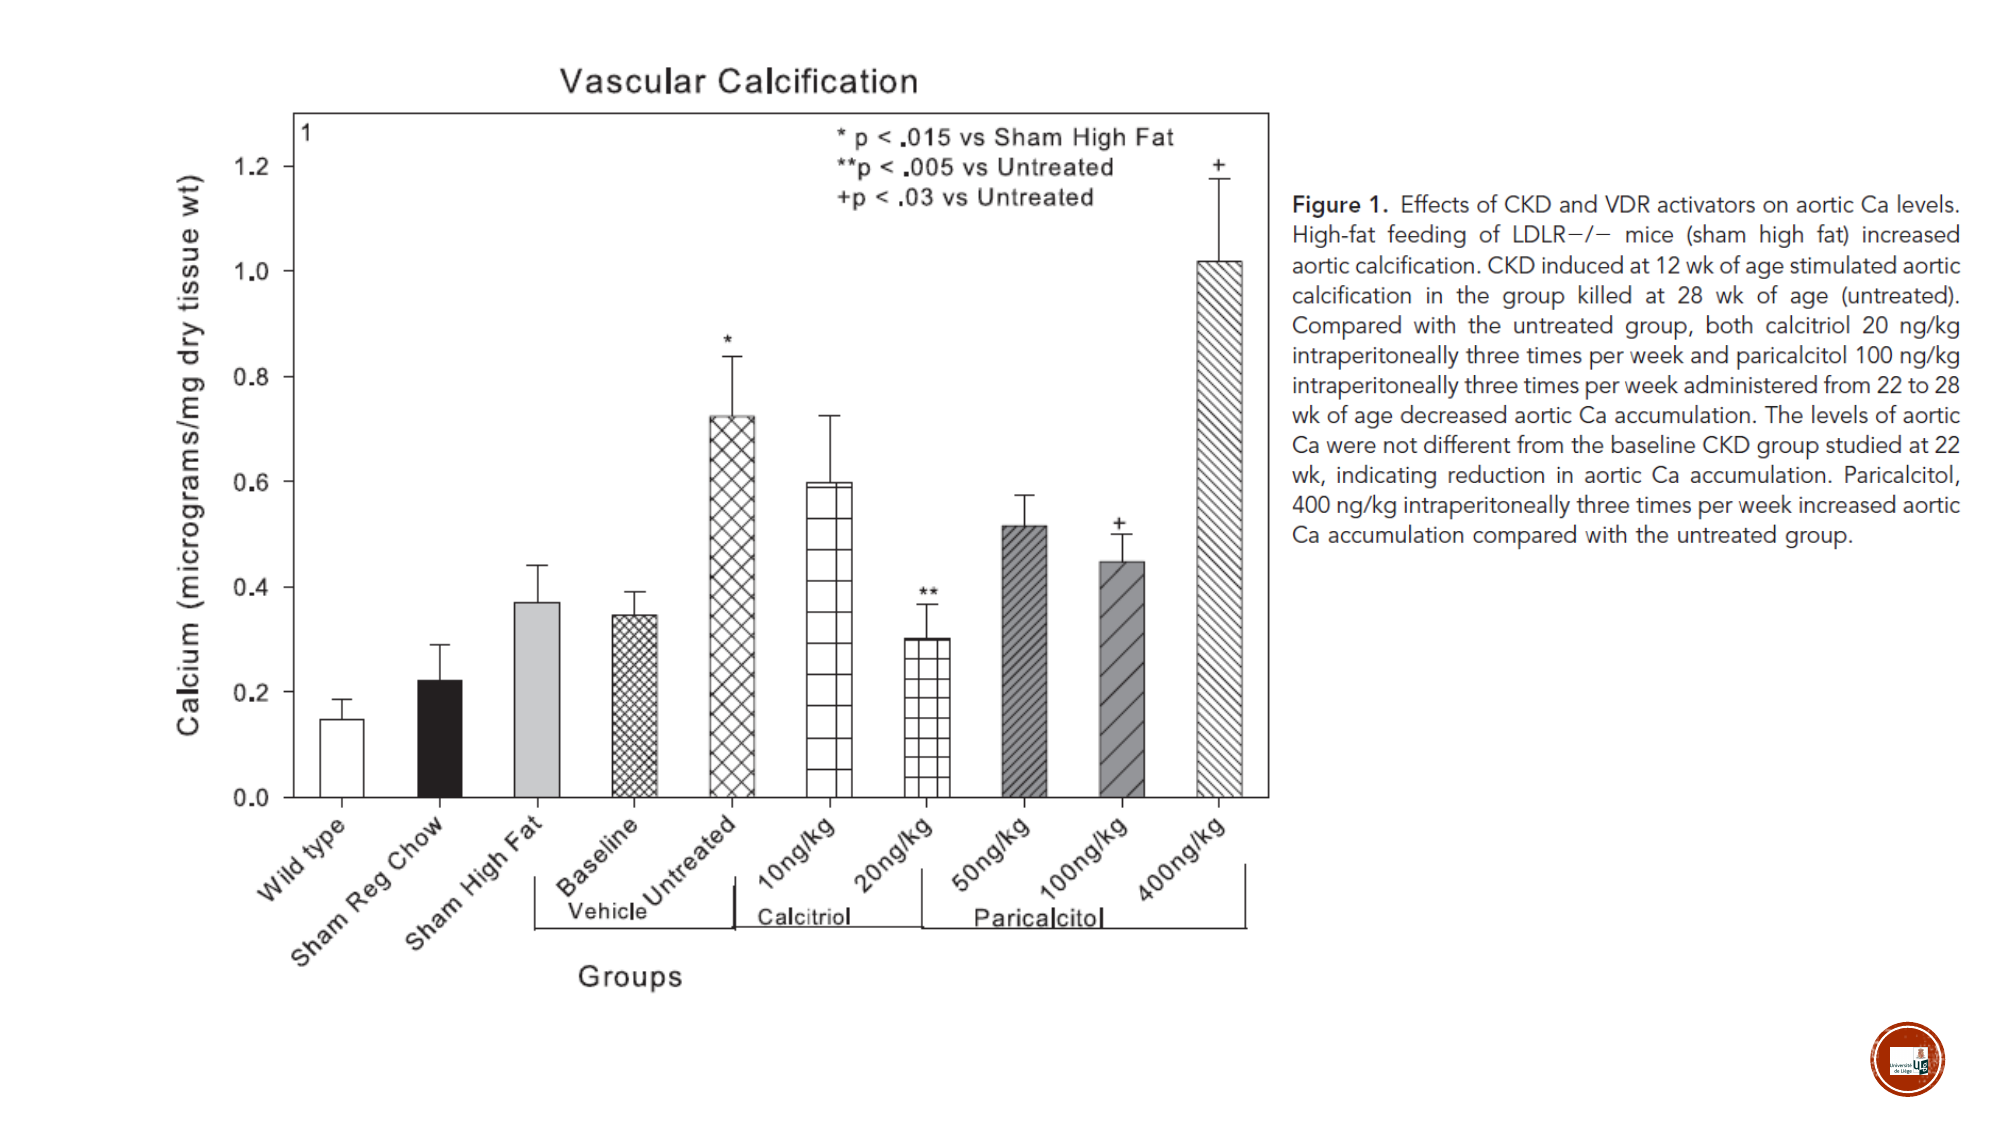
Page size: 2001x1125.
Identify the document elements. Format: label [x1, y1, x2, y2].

picture [147, 27, 1289, 1005]
picture [1293, 191, 1972, 558]
picture [1890, 1047, 1928, 1075]
